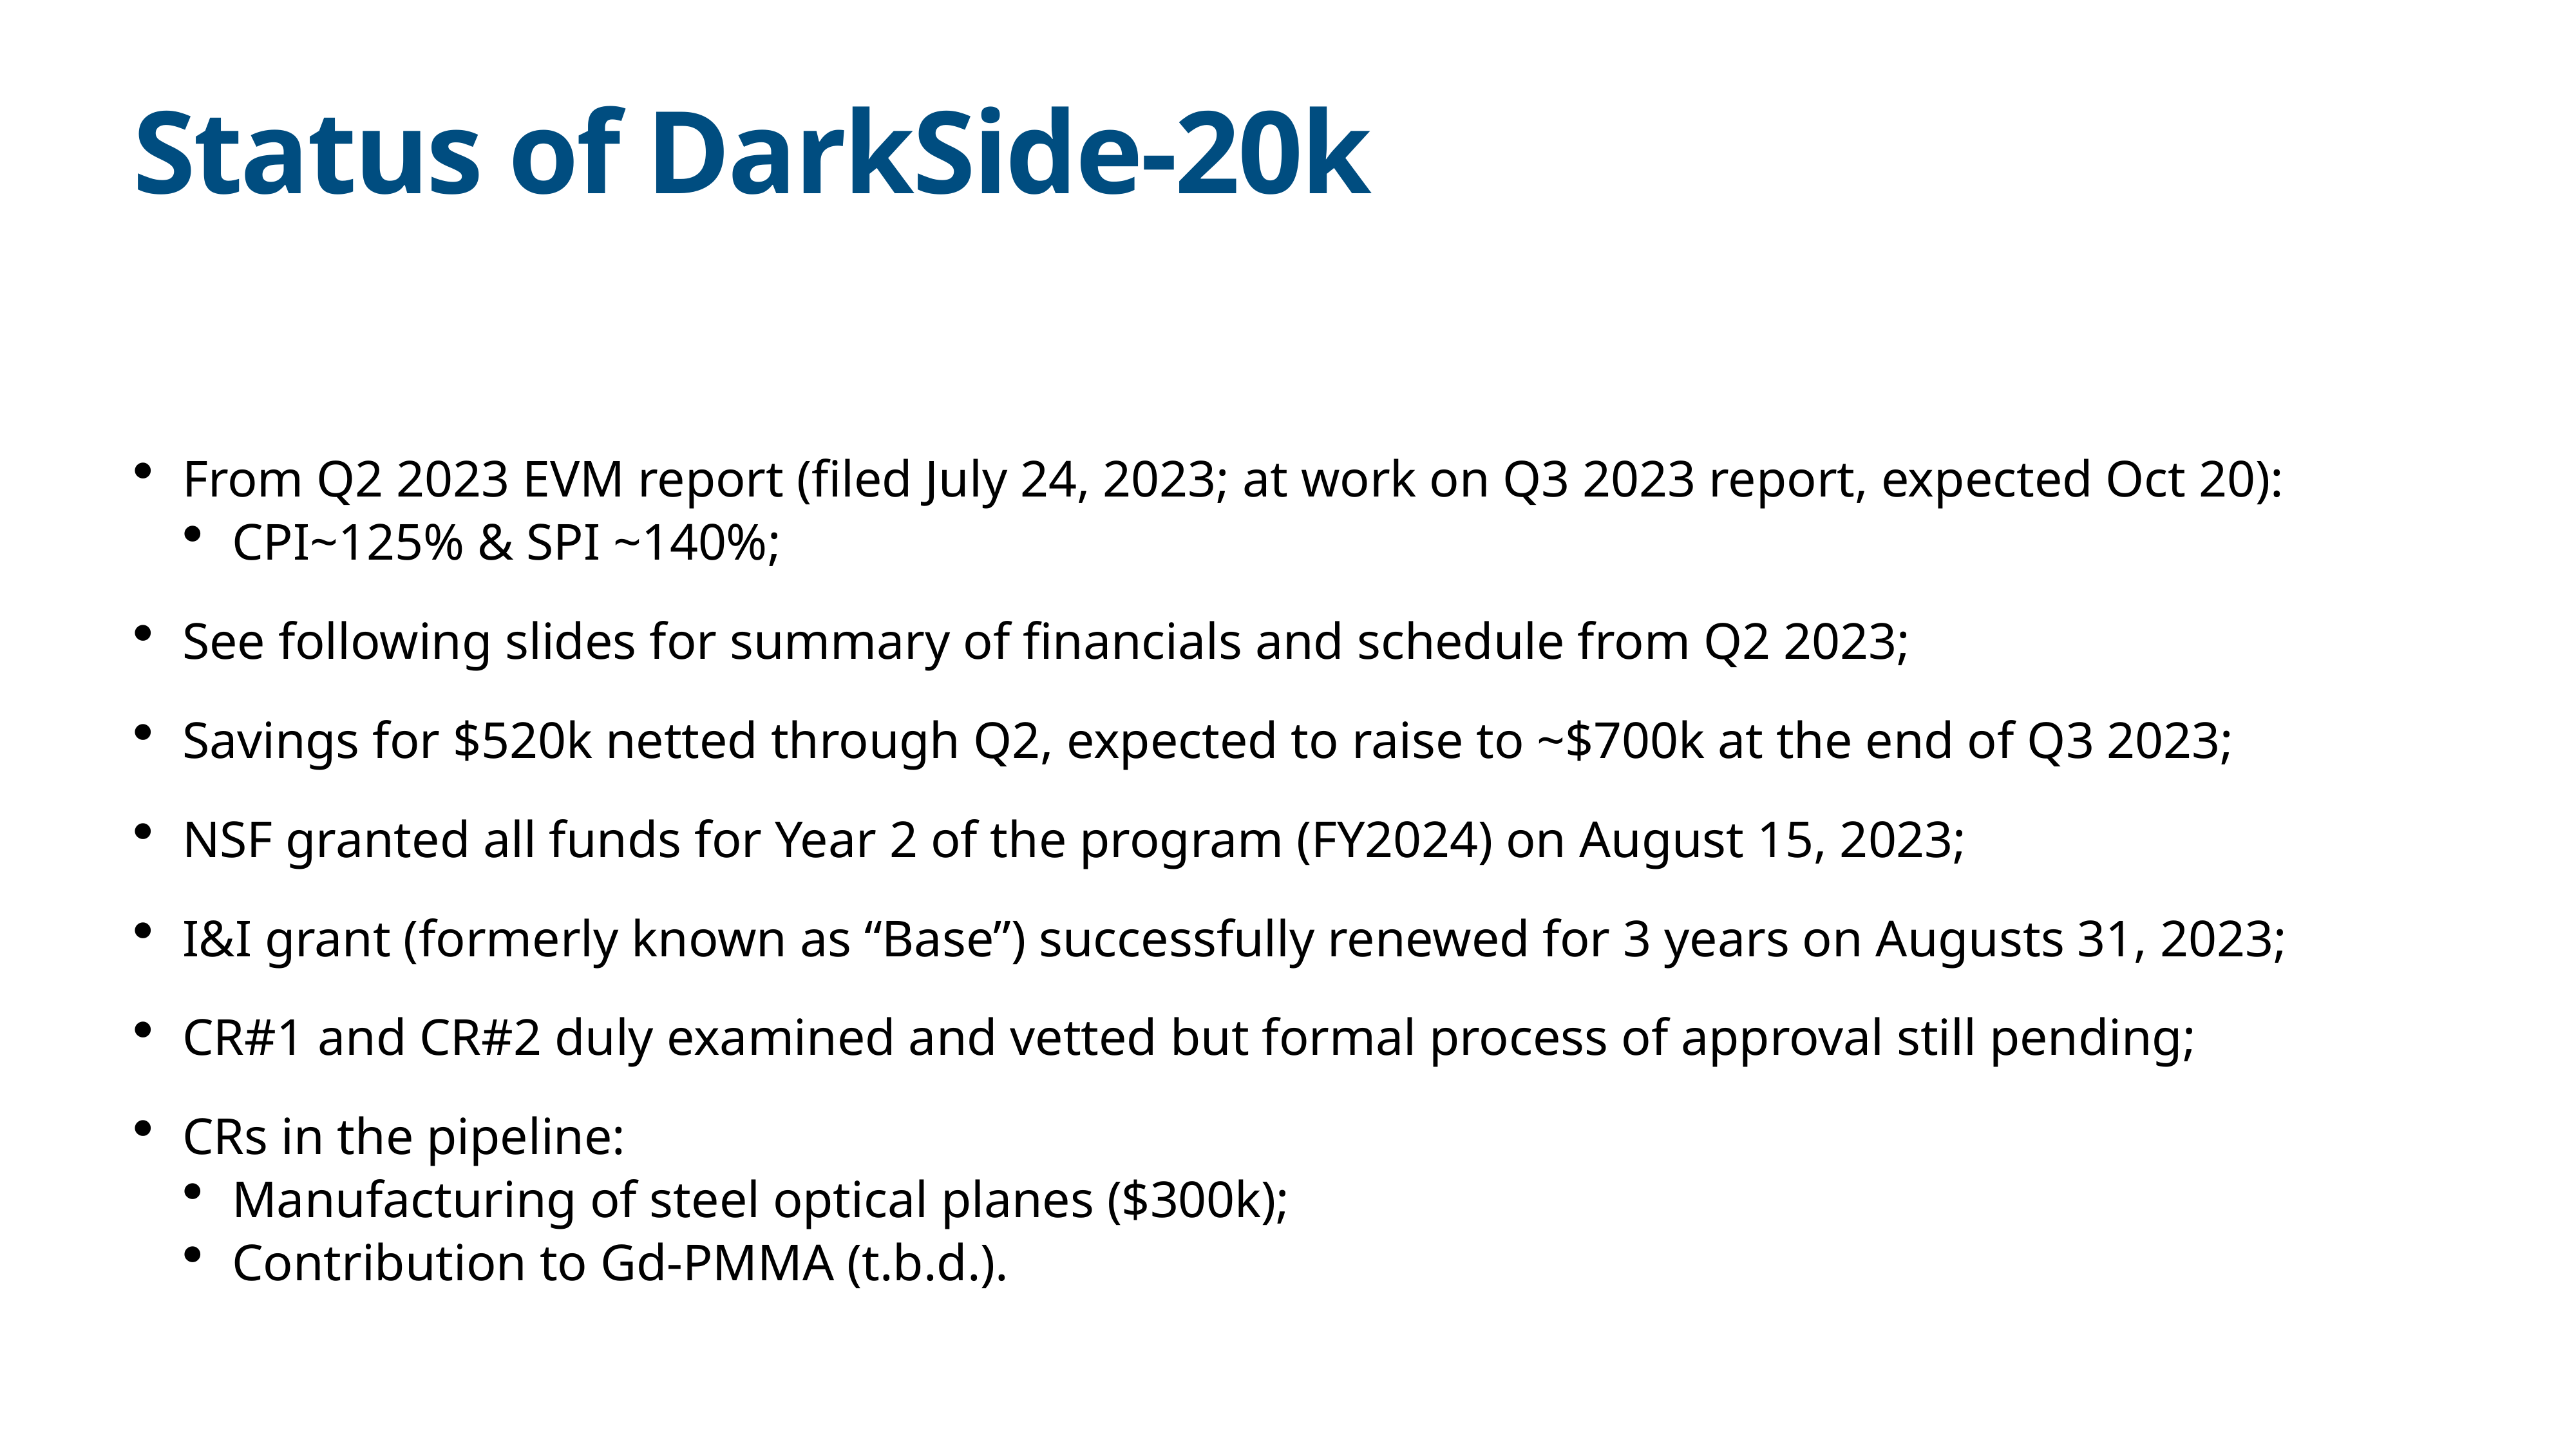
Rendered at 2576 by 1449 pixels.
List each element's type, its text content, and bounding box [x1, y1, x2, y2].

list From Q2 2023 EVM report (filed July 24, 2023; at work on Q3 2023 report, expected Oct 20): CPI~125% & SPI ~140%; See following slides for summary of financials and schedule from Q2 2023; Savings for $520k netted through Q2, expected to raise to ~$700k at the end of Q3 2023; NSF granted all funds for Year 2 of the program (FY2024) on August 15, 2023; I&I grant (formerly known as “Base”) successfully renewed for 3 years on Augusts 31, 2023; CR#1 and CR#2 duly examined and vetted but formal process of approval still pending; CRs in the pipeline: Manufacturing of steel optical planes ($300k); Contribution to Gd-PMMA (t.b.d.). [127, 448, 2449, 1321]
title Status of DarkSide-20k [127, 100, 2449, 252]
